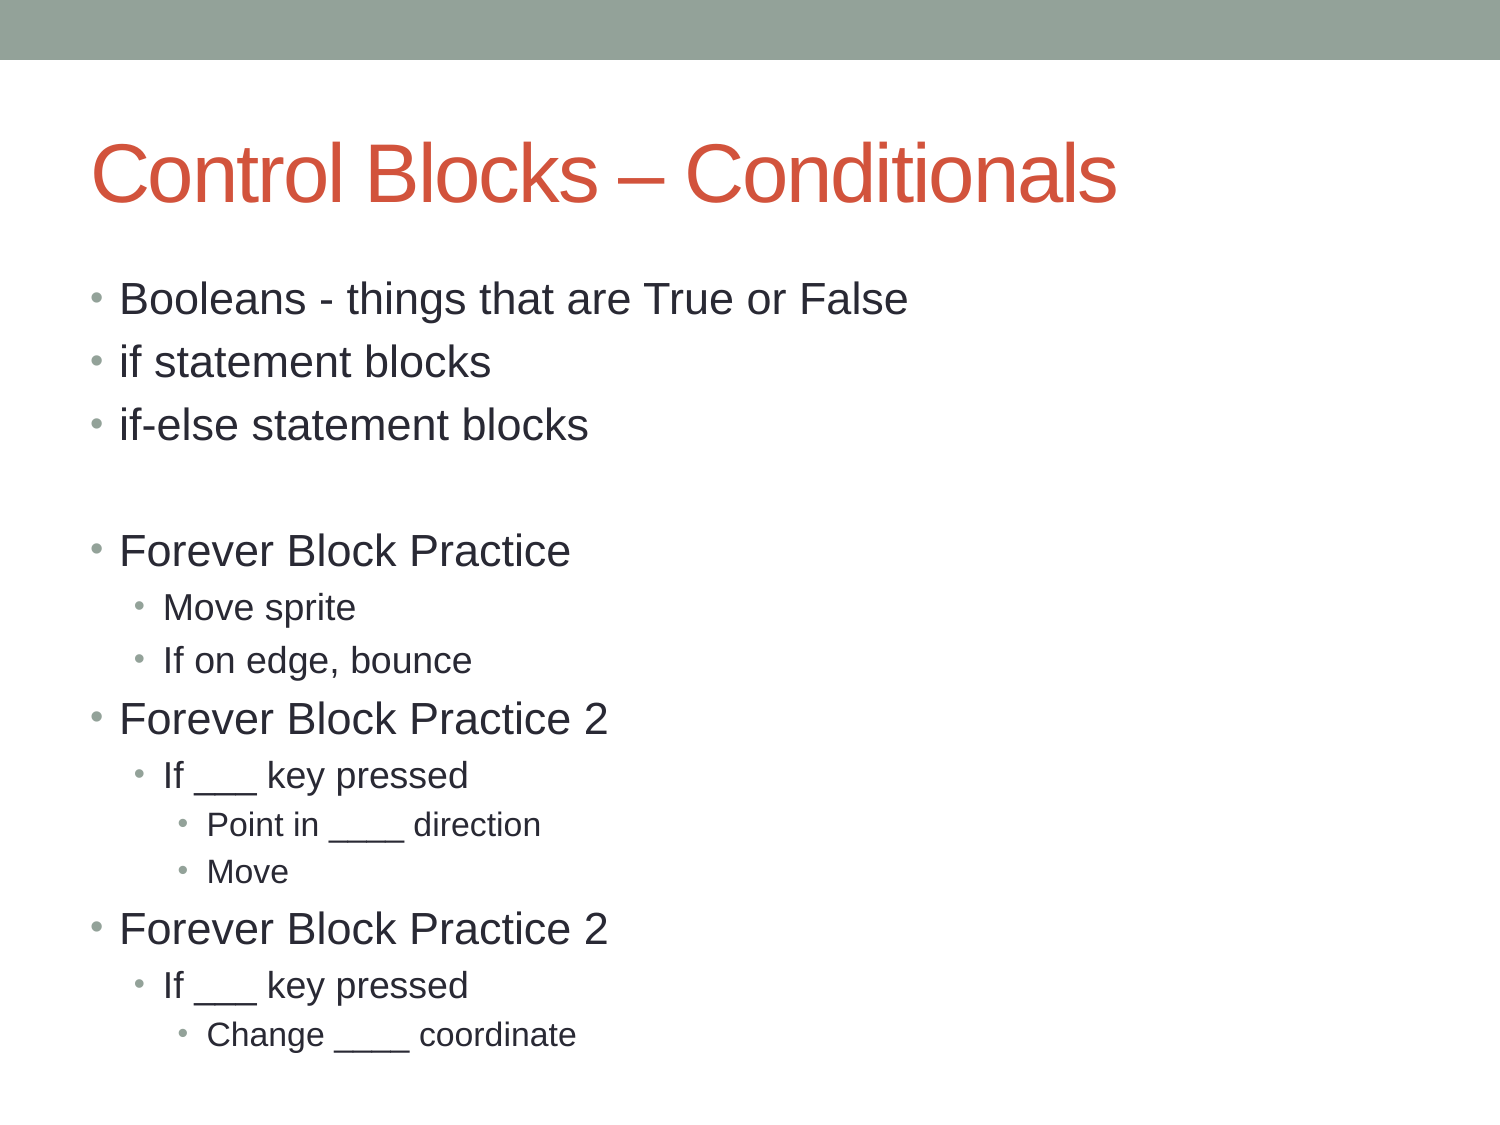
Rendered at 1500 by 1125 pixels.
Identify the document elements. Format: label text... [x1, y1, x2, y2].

list Booleans - things that are True or False if statement blocks if-else statement blocks Forever Block Practice Move sprite If on edge, bounce Forever Block Practice 2 If ___ key pressed Point in ____ direction Move Forever Block Practice 2 If ___ key pressed Change ____ coordinate [75, 262, 1425, 1063]
title Control Blocks – Conditionals [75, 87, 1425, 250]
